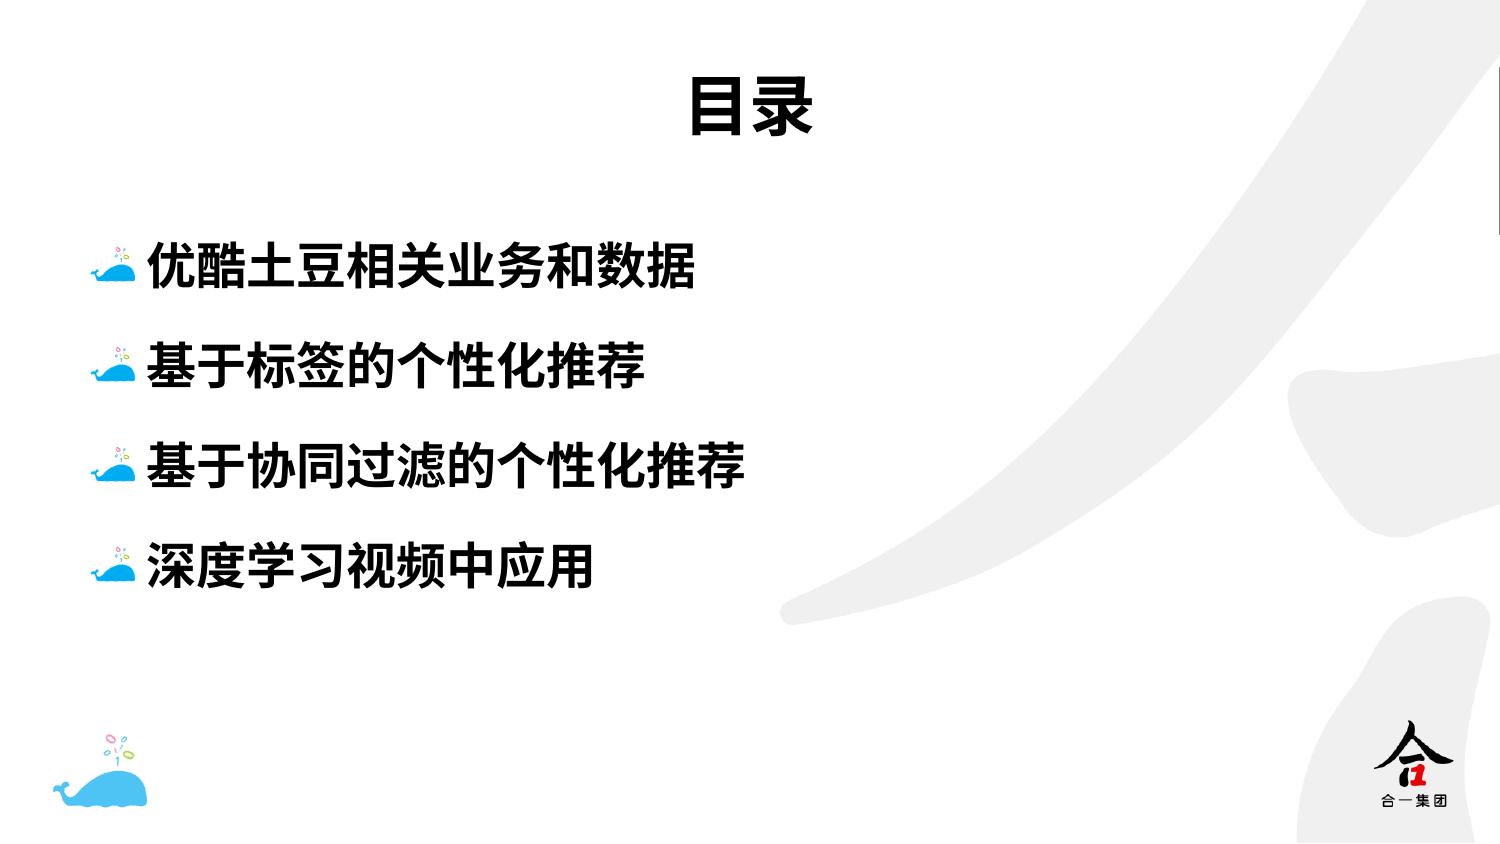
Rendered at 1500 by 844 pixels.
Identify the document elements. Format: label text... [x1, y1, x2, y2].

picture [0, 0, 1500, 843]
list 优酷土豆相关业务和数据 基于标签的个性化推荐 基于协同过滤的个性化推荐 深度学习视频中应用 [75, 196, 1425, 718]
title 目录 [75, 33, 1425, 175]
